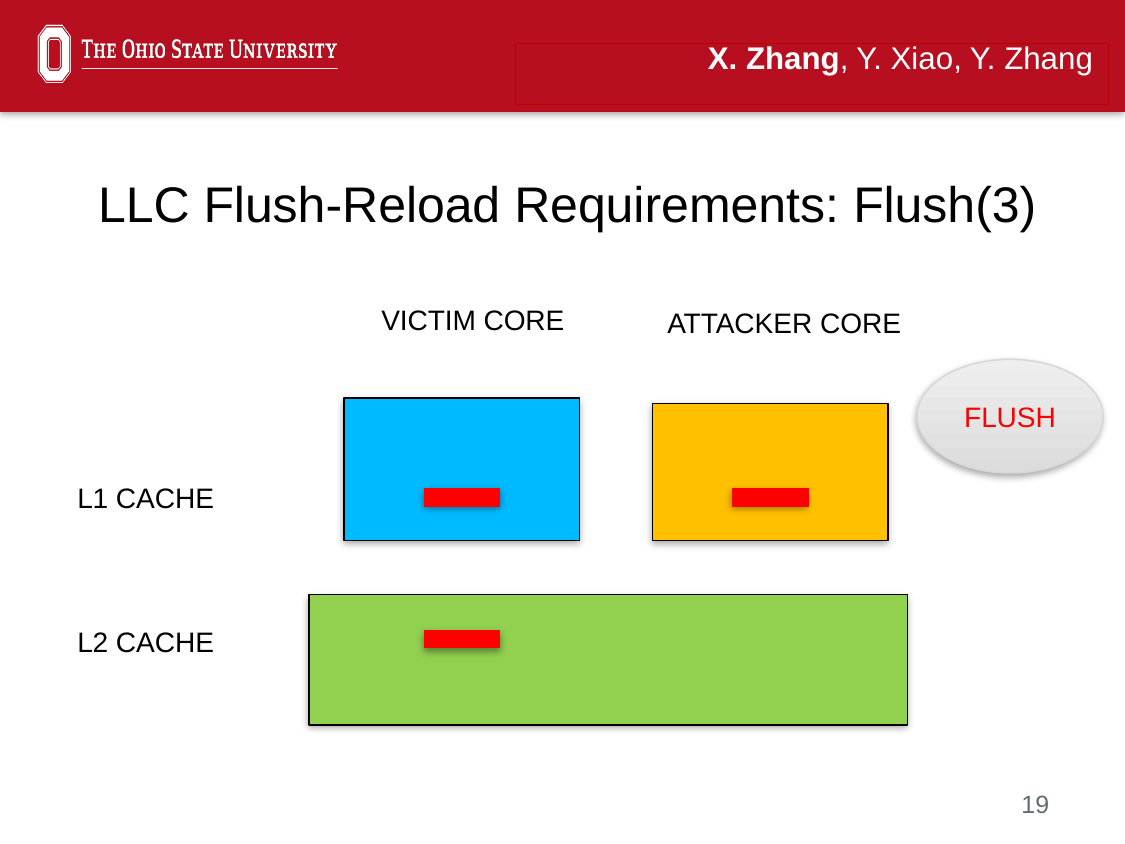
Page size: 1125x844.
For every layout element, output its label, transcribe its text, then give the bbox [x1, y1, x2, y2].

text_box [343, 397, 580, 541]
text_box L2 CACHE [62, 617, 239, 666]
text_box VICTIM CORE [366, 294, 624, 344]
text_box FLUSH [916, 358, 1104, 474]
text_box LLC Flush-Reload Requirements: Flush(3) [47, 165, 1088, 240]
list X. Zhang, Y. Xiao, Y. Zhang [515, 43, 1109, 105]
text_box [652, 403, 889, 541]
text_box ATTACKER CORE [652, 297, 927, 347]
text_box [308, 594, 908, 726]
text_box L1 CACHE [62, 473, 239, 522]
picture [37, 24, 338, 83]
